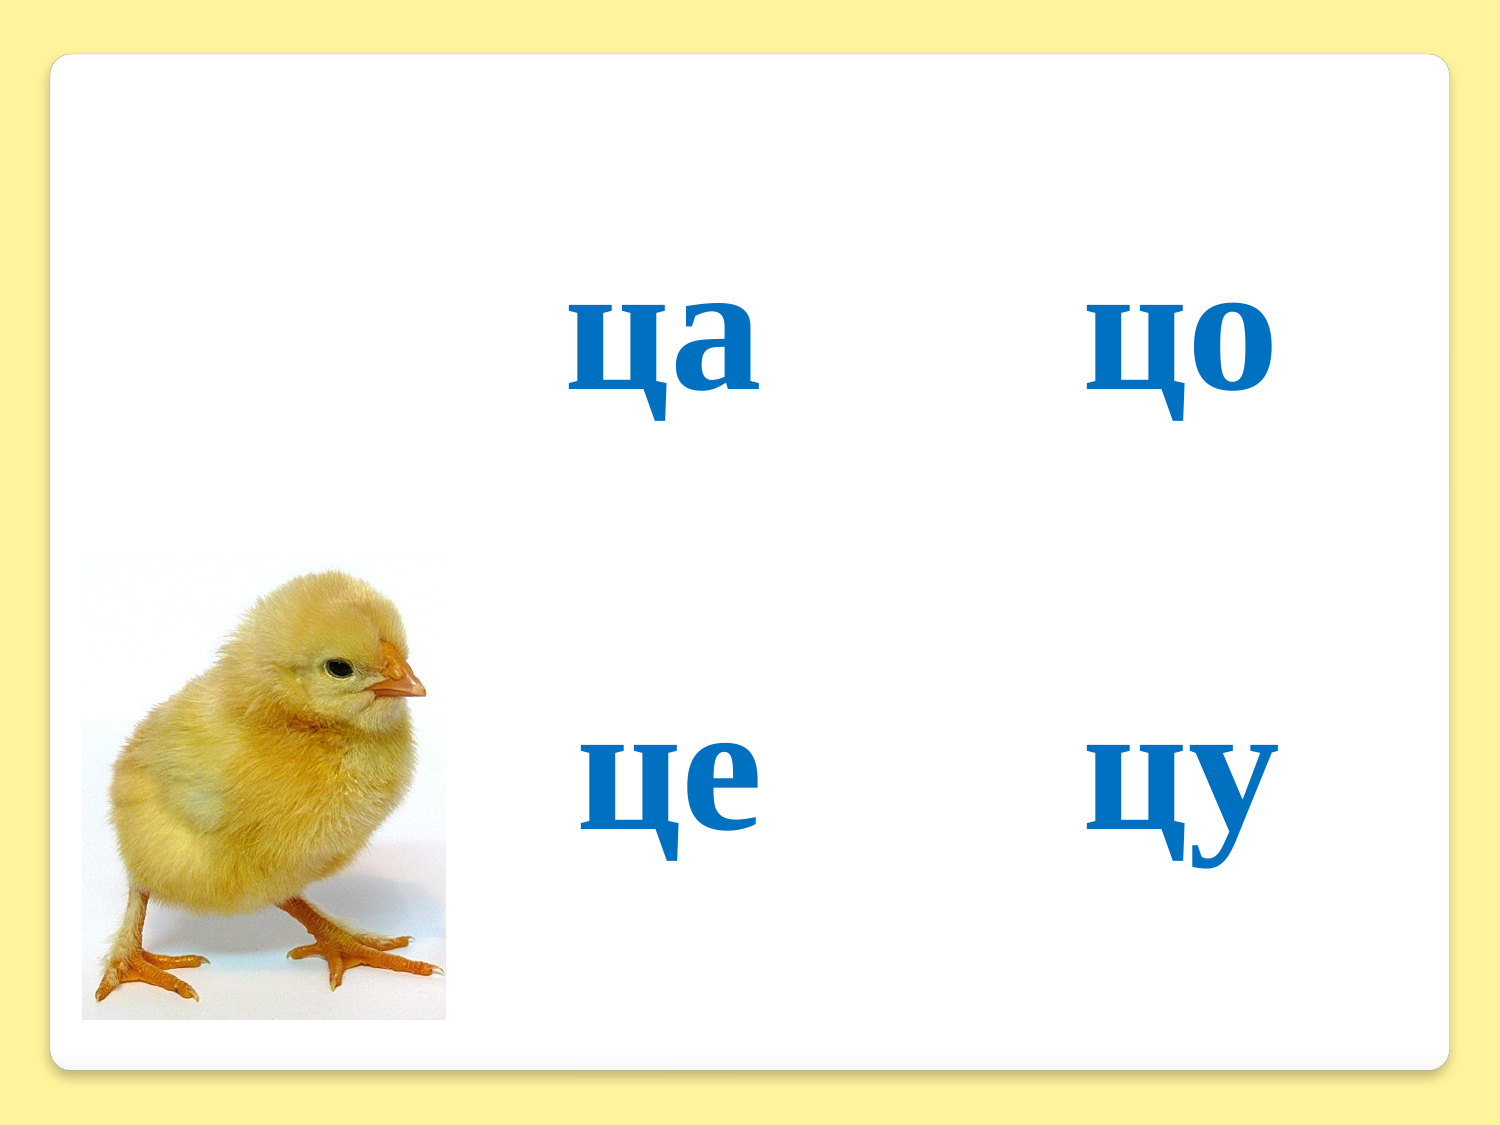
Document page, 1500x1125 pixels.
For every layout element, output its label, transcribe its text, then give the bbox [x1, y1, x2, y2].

text_box ца цо це цу [515, 199, 1407, 874]
picture [81, 556, 446, 1020]
